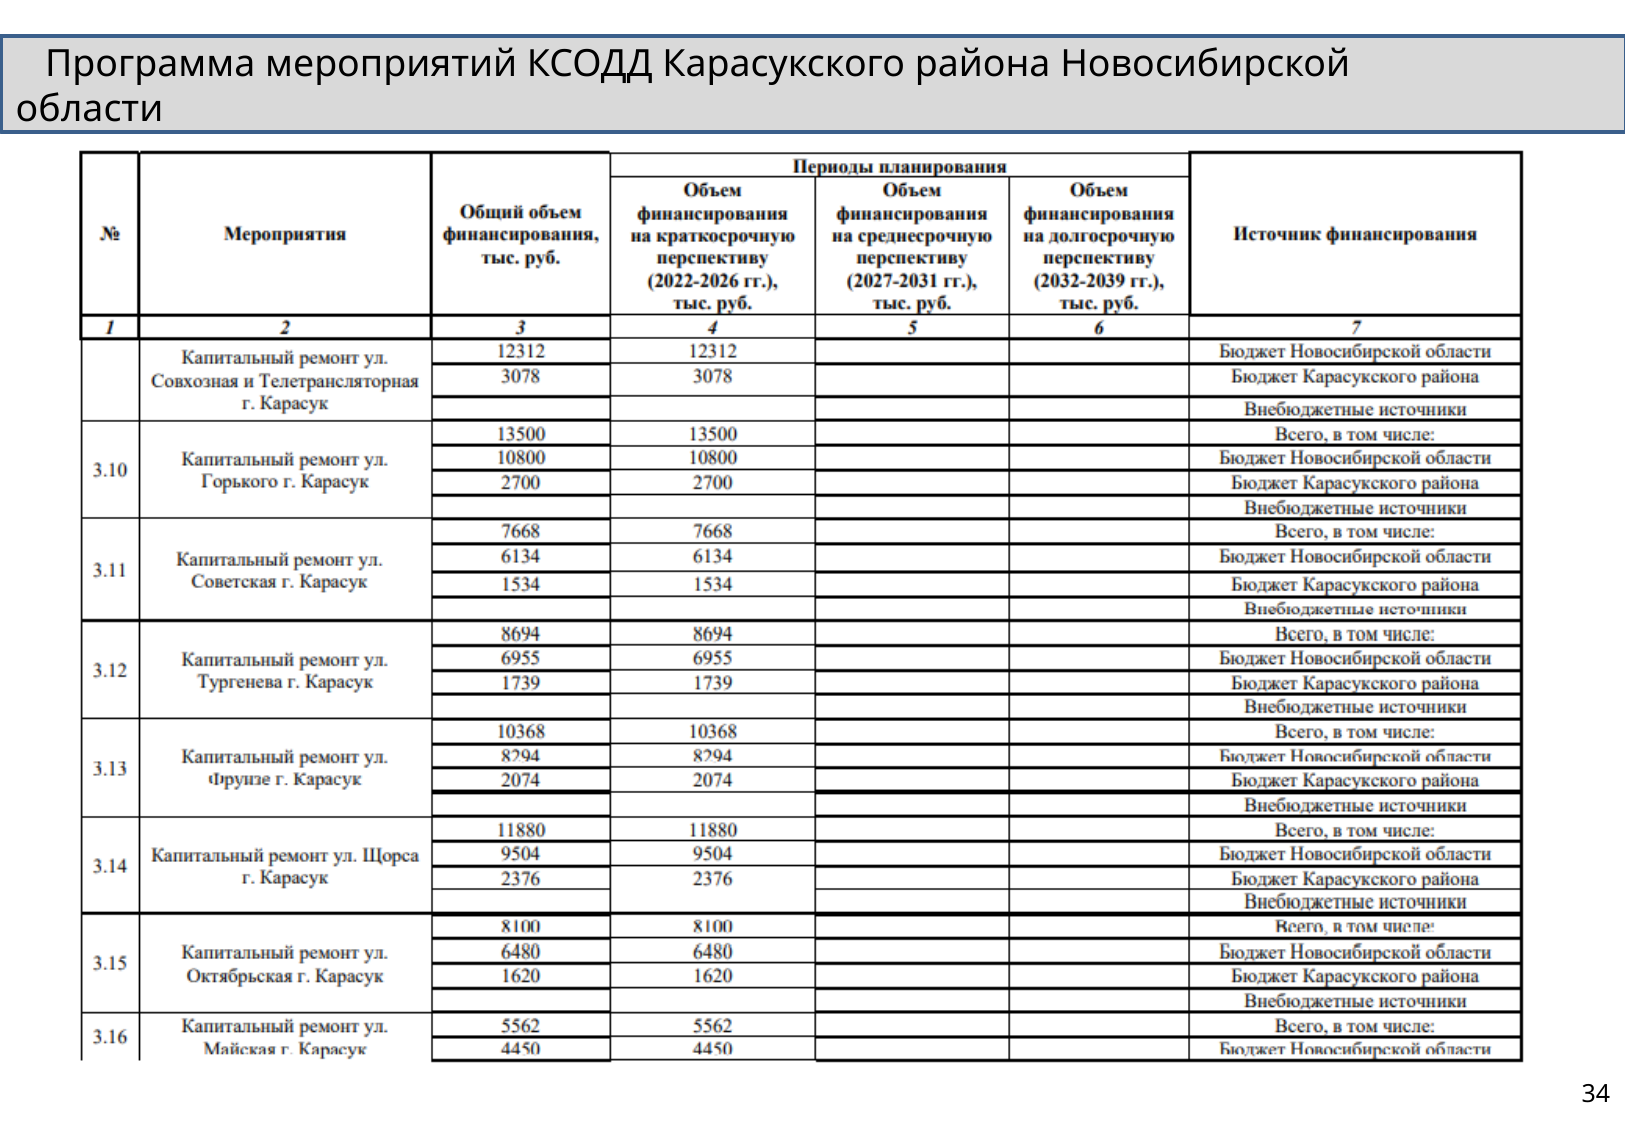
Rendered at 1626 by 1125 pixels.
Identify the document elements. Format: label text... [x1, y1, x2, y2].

slide_number 34 [1246, 1040, 1625, 1119]
picture [78, 148, 1528, 1067]
text_box Программа мероприятий КСОДД Карасукского района Новосибирской области [0, 34, 1625, 134]
